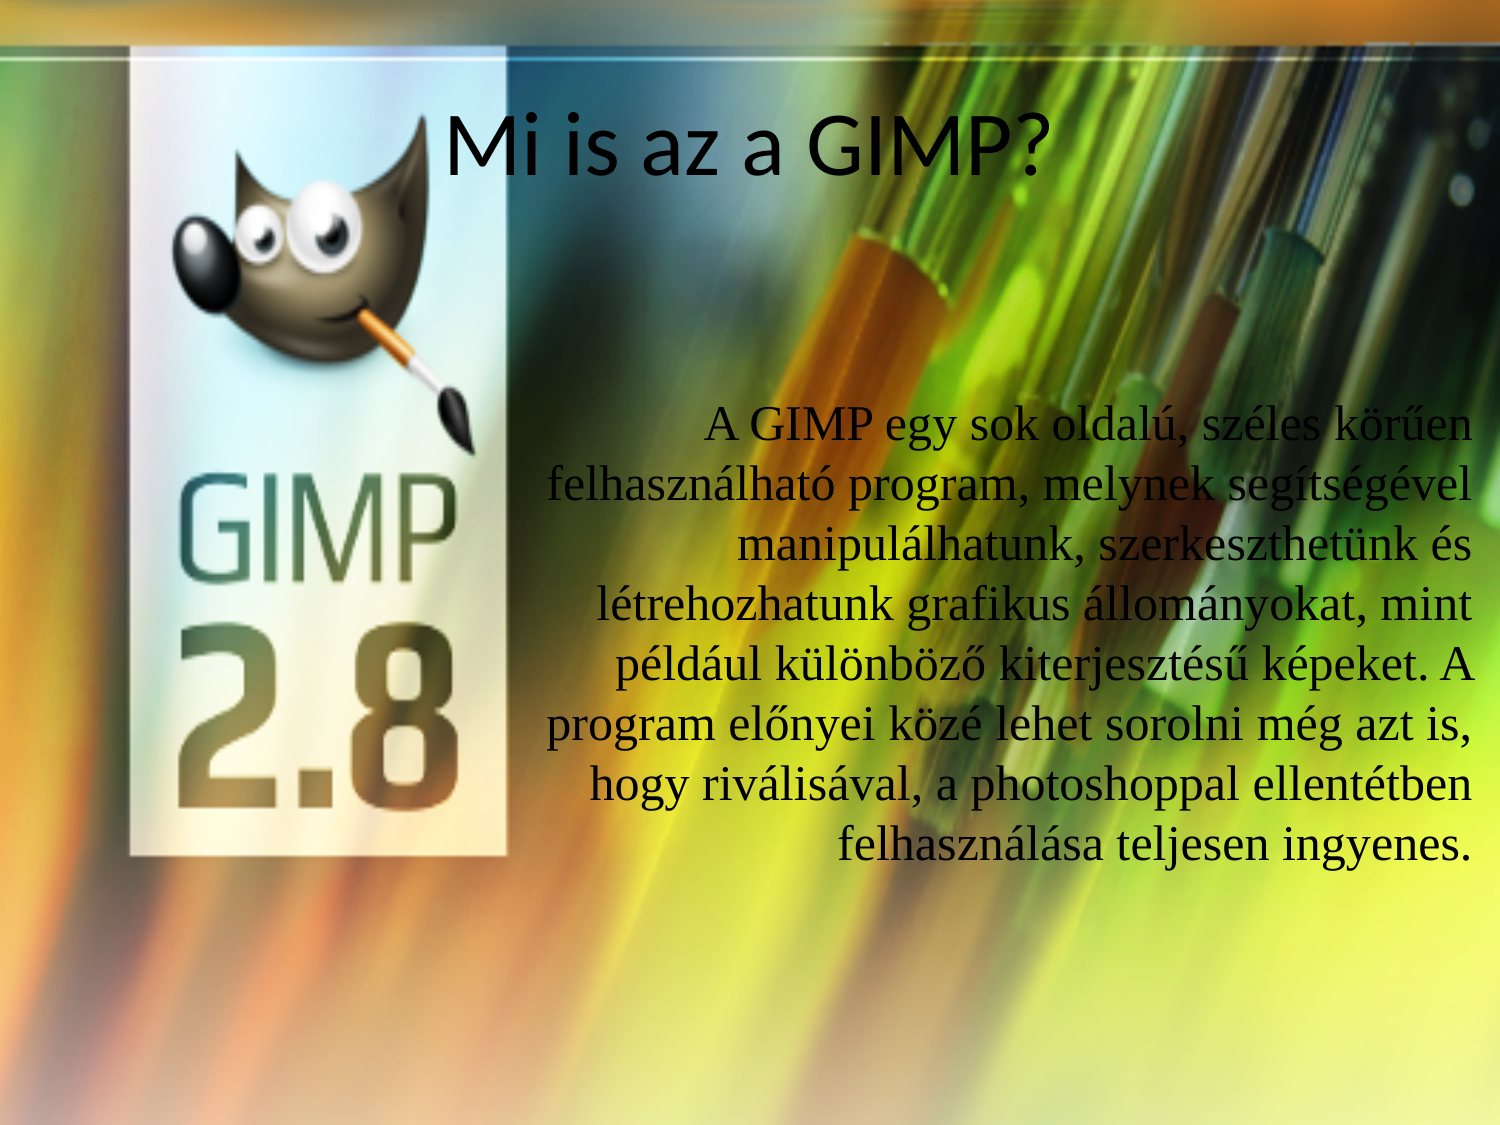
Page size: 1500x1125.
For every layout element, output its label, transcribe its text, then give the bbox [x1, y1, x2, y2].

title Mi is az a GIMP? [75, 45, 1425, 233]
list A GIMP egy sok oldalú, széles körűen felhasználható program, melynek segítségével manipulálhatunk, szerkeszthetünk és létrehozhatunk grafikus állományokat, mint például különböző kiterjesztésű képeket. A program előnyei közé lehet sorolni még azt is, hogy riválisával, a photoshoppal ellentétben felhasználása teljesen ingyenes. [431, 382, 1489, 1125]
picture [0, 0, 1500, 1125]
